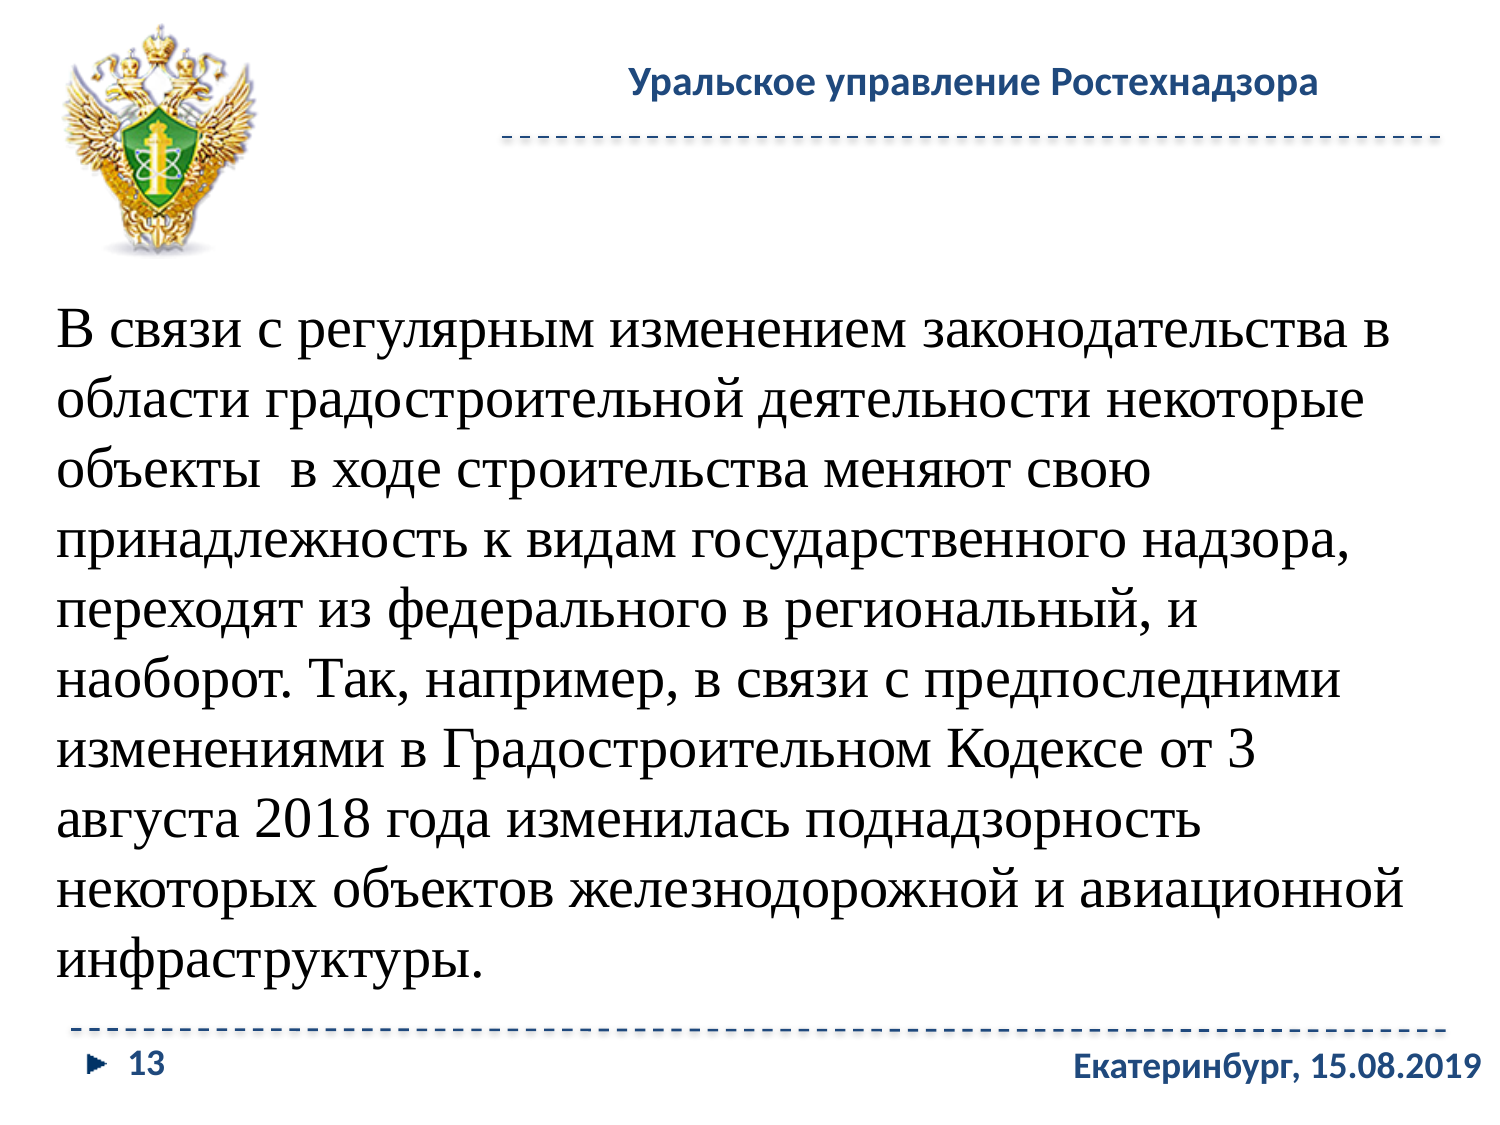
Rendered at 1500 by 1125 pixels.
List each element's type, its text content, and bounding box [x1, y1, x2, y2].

picture [60, 23, 262, 259]
text_box В связи с регулярным изменением законодательства в области градостроительной деятельности некоторые объекты в ходе строительства меняют свою принадлежность к видам государственного надзора, переходят из федерального в региональный, и наоборот. Так, например, в связи с предпоследними изменениями в Градостроительном Кодексе от 3 августа 2018 года изменилась поднадзорность некоторых объектов железнодорожной и авиационной инфраструктуры. [41, 282, 1446, 997]
picture [80, 1047, 107, 1074]
text_box Екатеринбург, 15.08.2019 [948, 1033, 1497, 1094]
text_box Уральское управление Ростехнадзора [474, 46, 1474, 111]
text_box 13 [65, 1030, 181, 1091]
